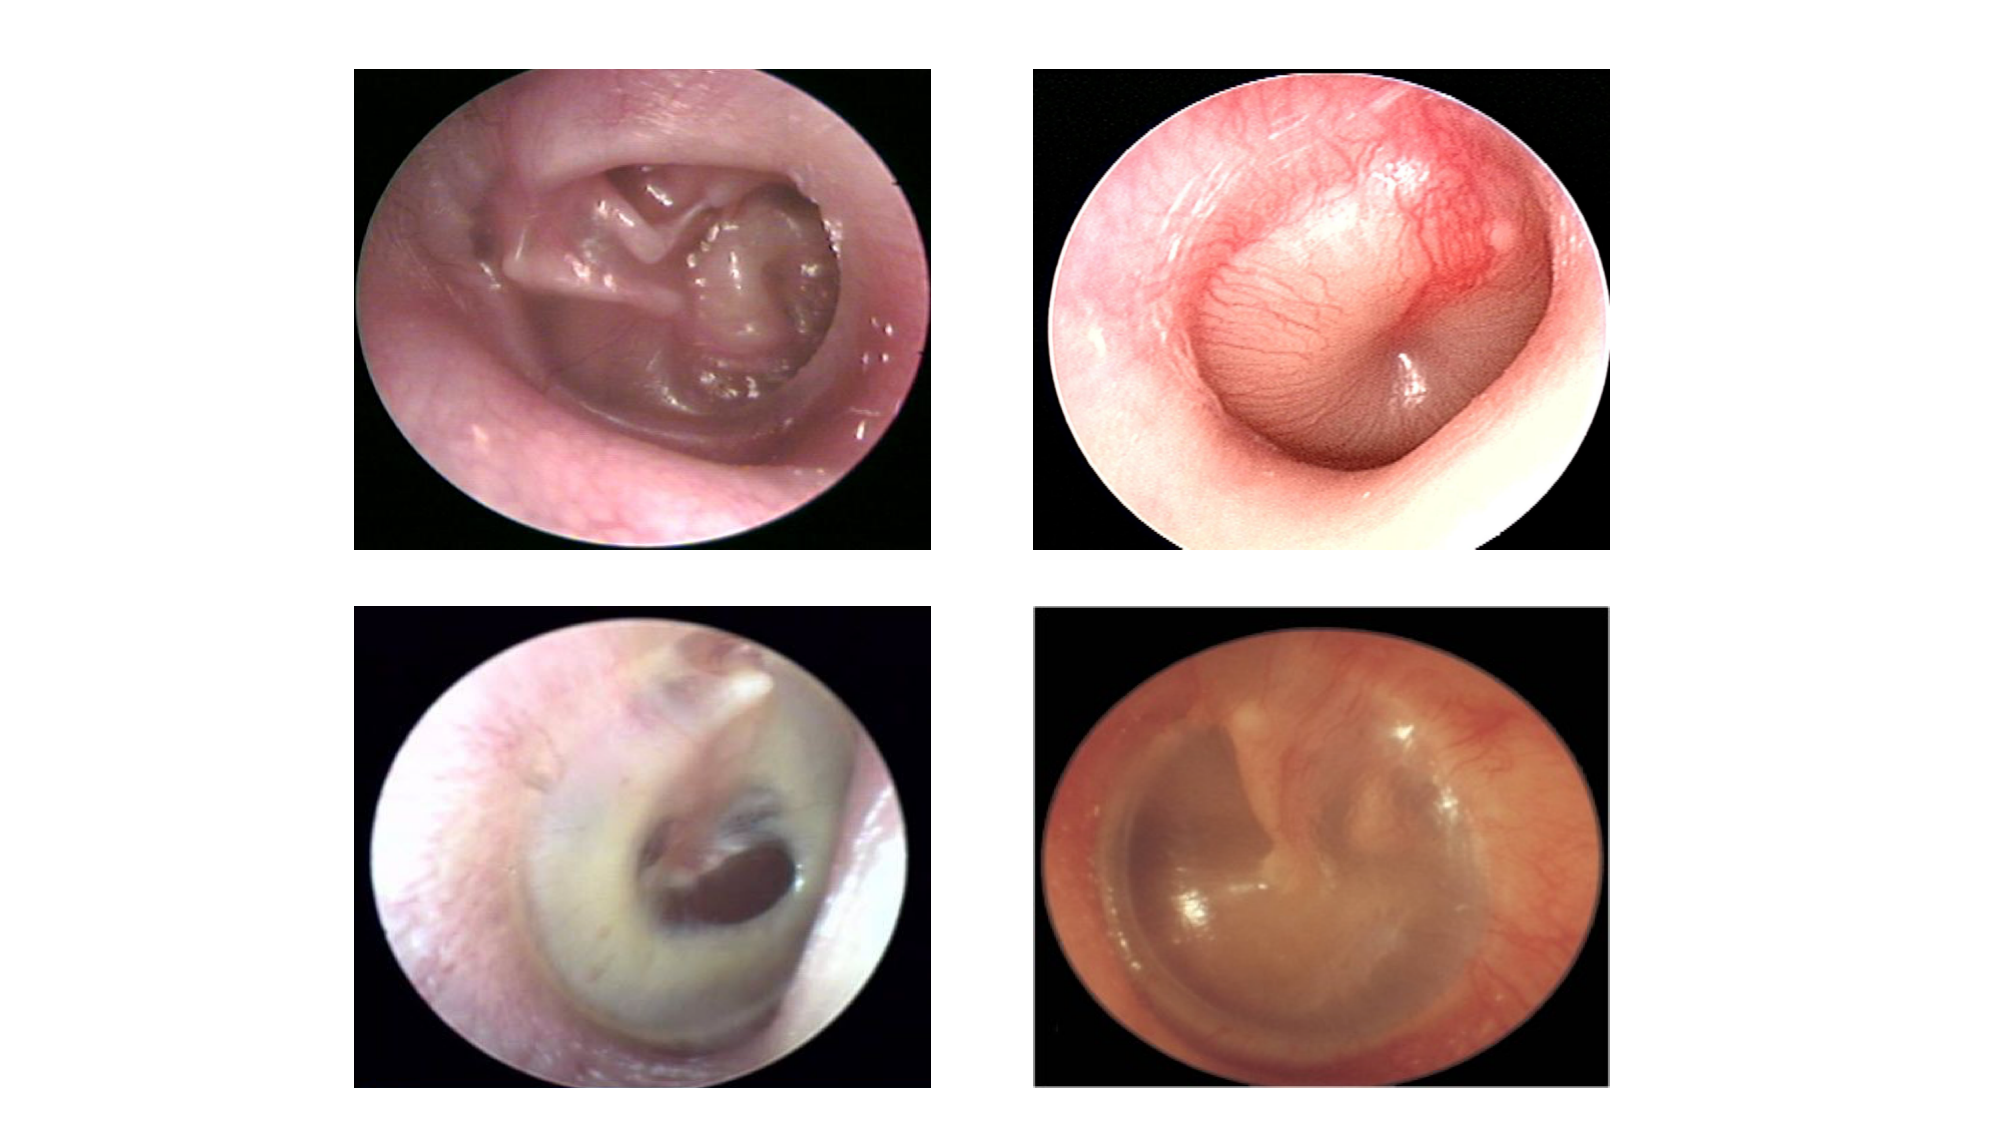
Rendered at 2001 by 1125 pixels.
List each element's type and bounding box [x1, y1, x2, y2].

picture [1033, 606, 1611, 1089]
picture [353, 69, 931, 551]
picture [1033, 69, 1611, 551]
picture [353, 606, 931, 1089]
